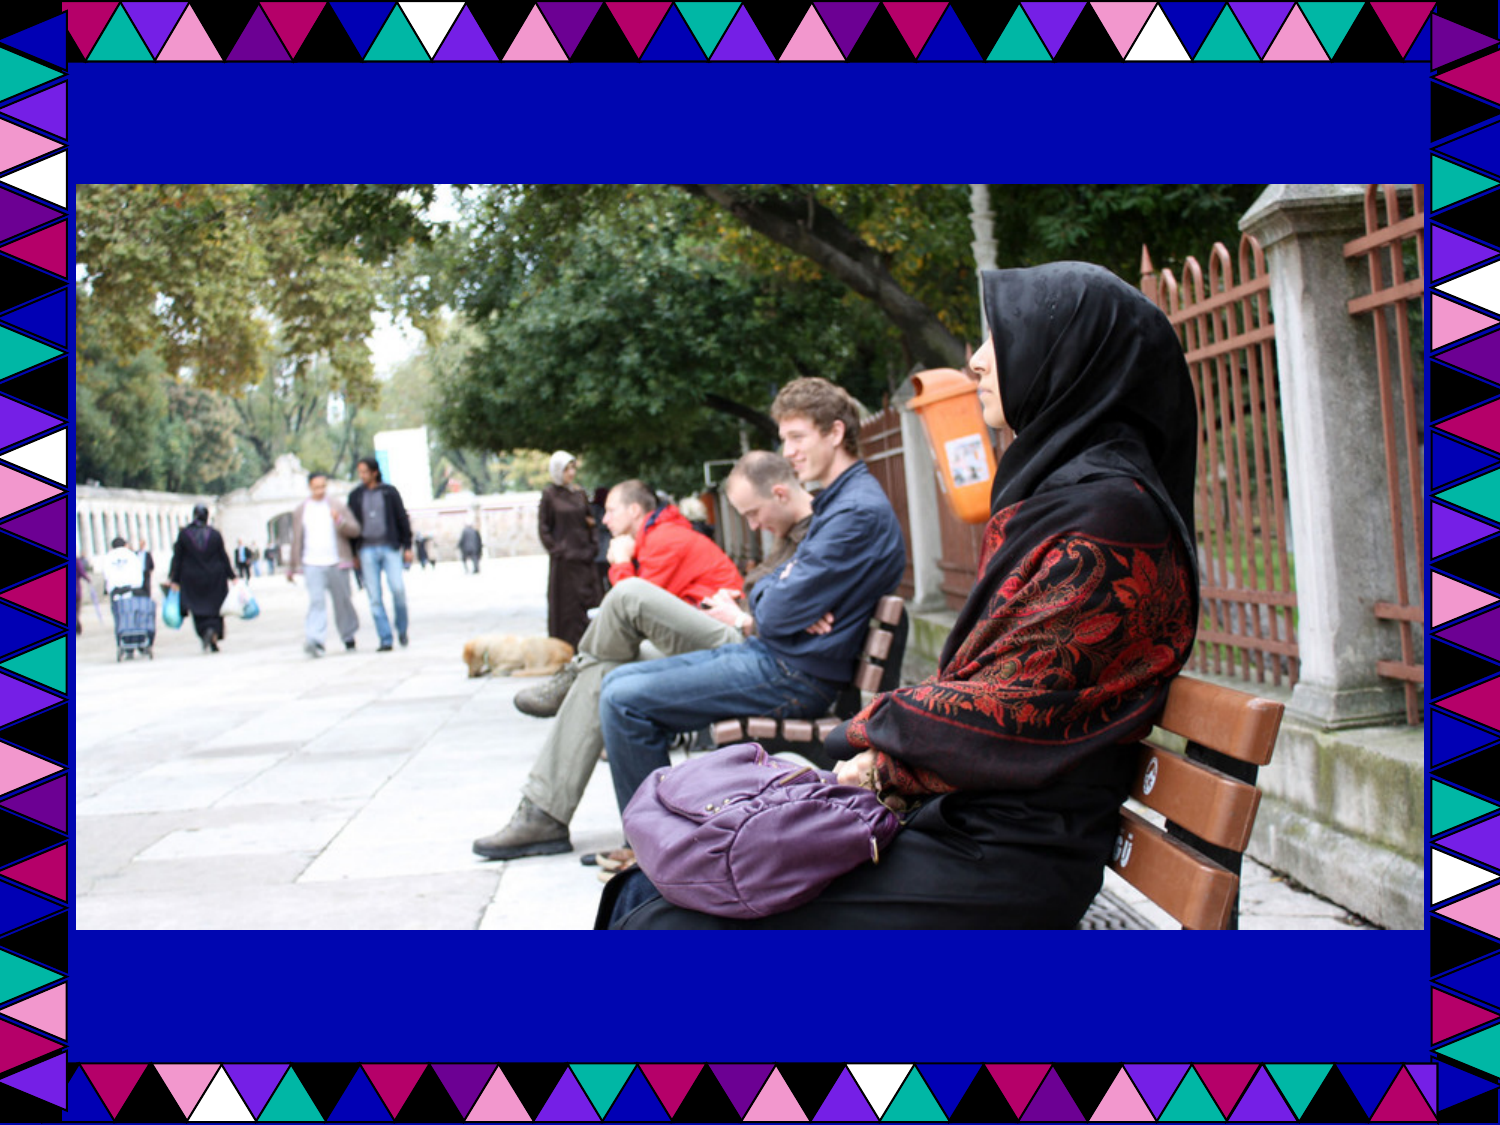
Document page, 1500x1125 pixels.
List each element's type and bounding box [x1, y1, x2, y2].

picture [76, 184, 1424, 930]
